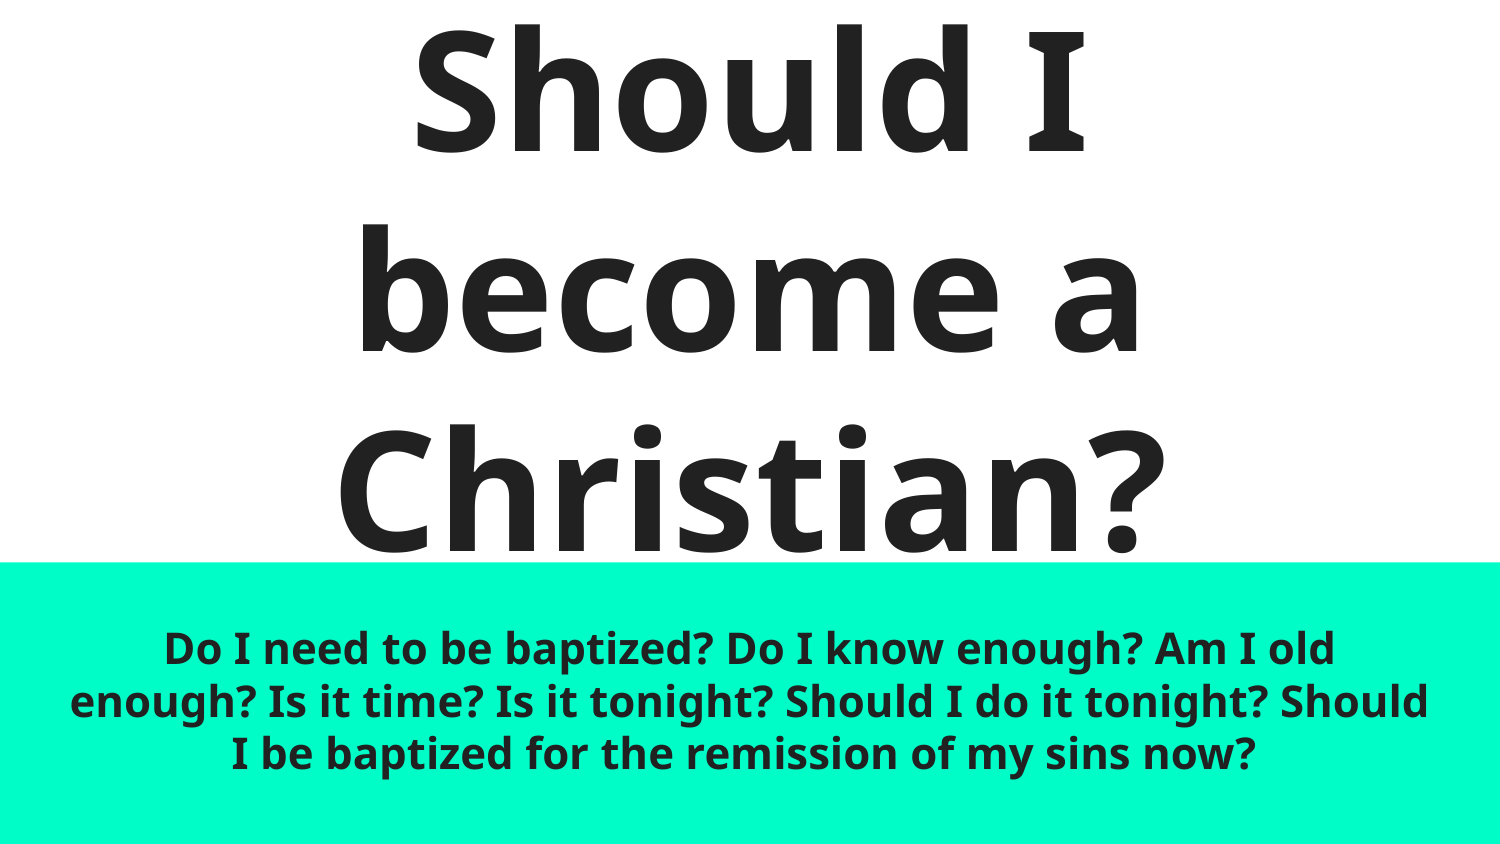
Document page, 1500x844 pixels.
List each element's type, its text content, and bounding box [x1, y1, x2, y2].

title Should I become a Christian? [51, 64, 1449, 506]
subtitle Do I need to be baptized? Do I know enough? Am I old enough? Is it time? Is it tonight? Should I do it tonight? Should I be baptized for the remission of my sins now? [51, 579, 1449, 820]
